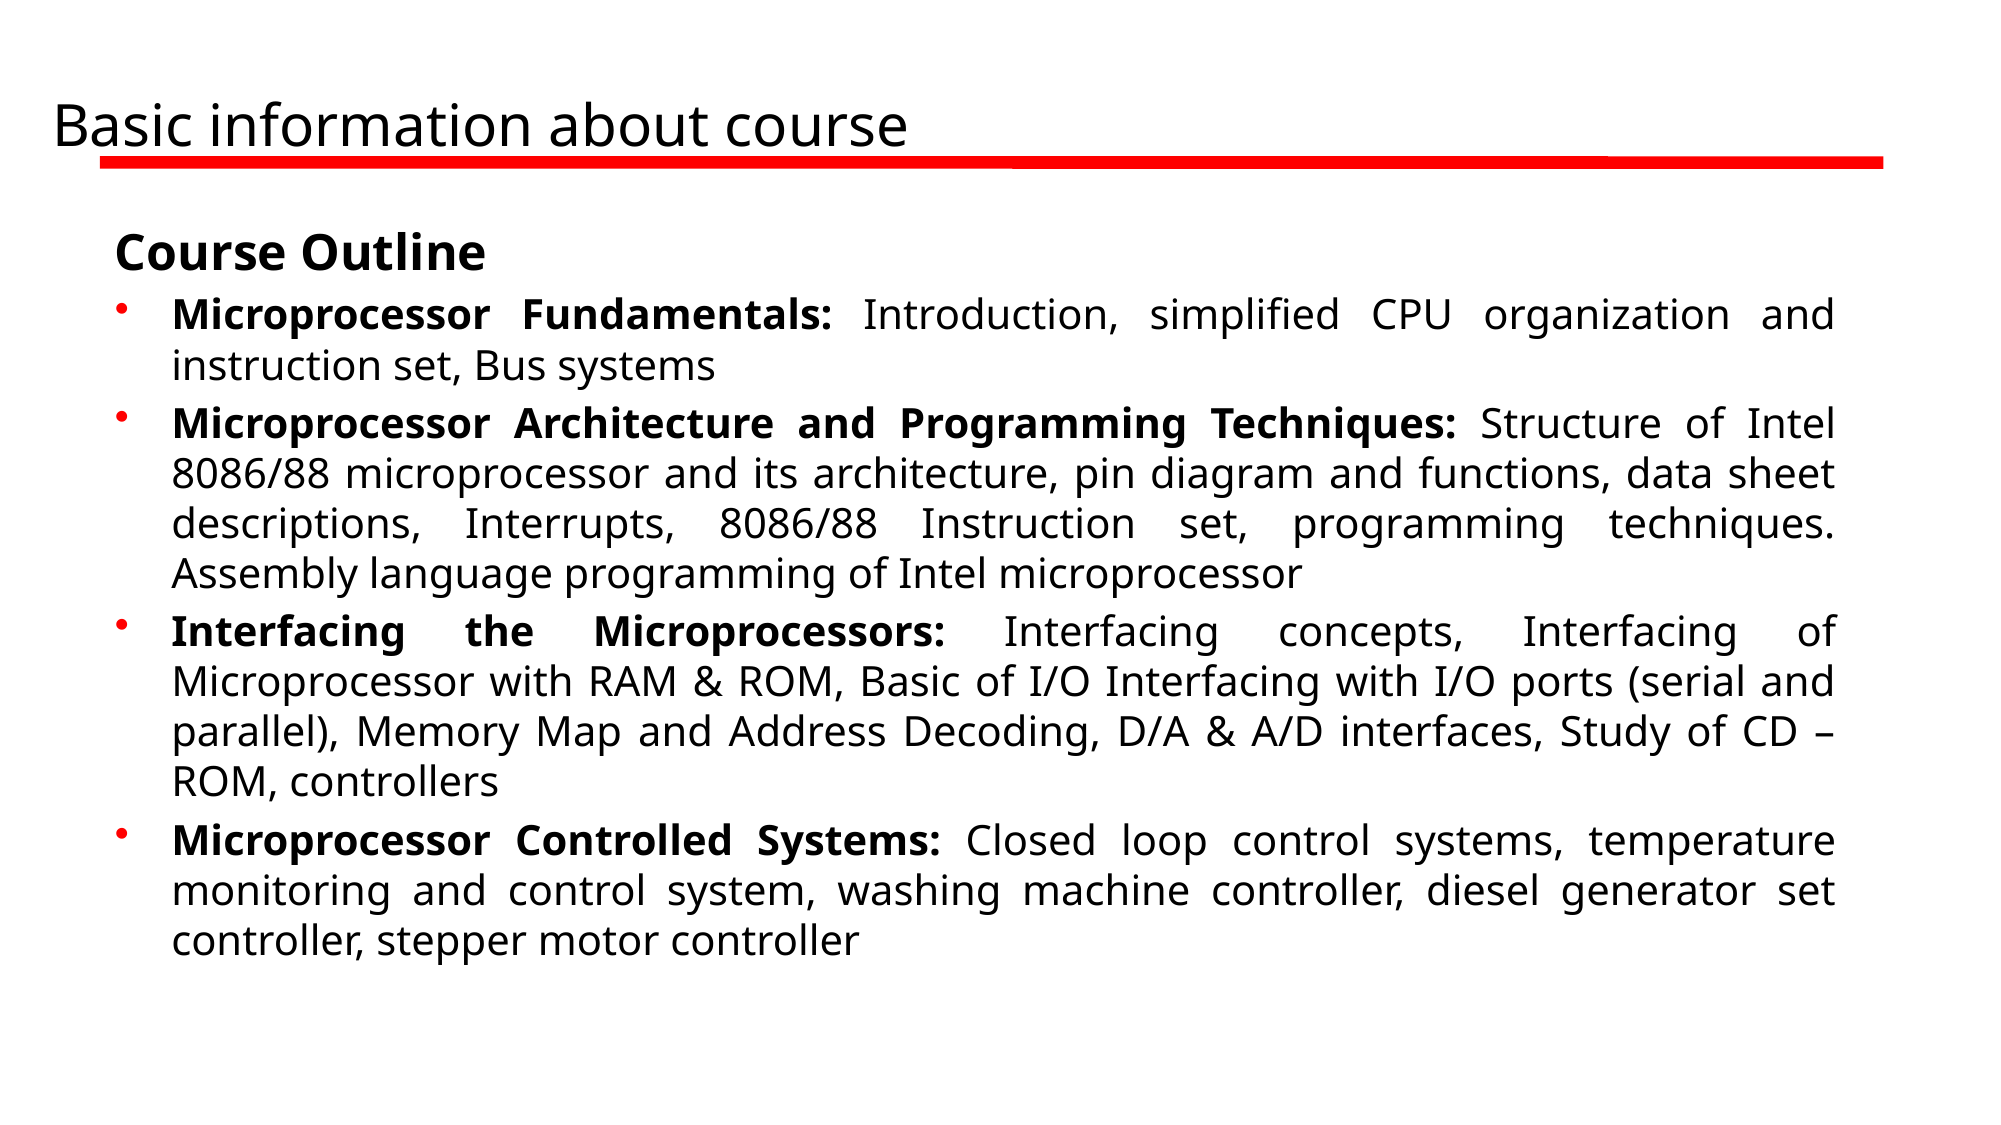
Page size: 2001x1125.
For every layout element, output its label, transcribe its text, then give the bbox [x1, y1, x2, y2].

list Course Outline Microprocessor Fundamentals: Introduction, simplified CPU organization and instruction set, Bus systems Microprocessor Architecture and Programming Techniques: Structure of Intel 8086/88 microprocessor and its architecture, pin diagram and functions, data sheet descriptions, Interrupts, 8086/88 Instruction set, programming techniques. Assembly language programming of Intel microprocessor Interfacing the Microprocessors: Interfacing concepts, Interfacing of Microprocessor with RAM & ROM, Basic of I/O Interfacing with I/O ports (serial and parallel), Memory Map and Address Decoding, D/A & A/D interfaces, Study of CD – ROM, controllers Microprocessor Controlled Systems: Closed loop control systems, temperature monitoring and control system, washing machine controller, diesel generator set controller, stepper motor controller [99, 212, 1852, 1050]
title Basic information about course [37, 0, 2000, 166]
